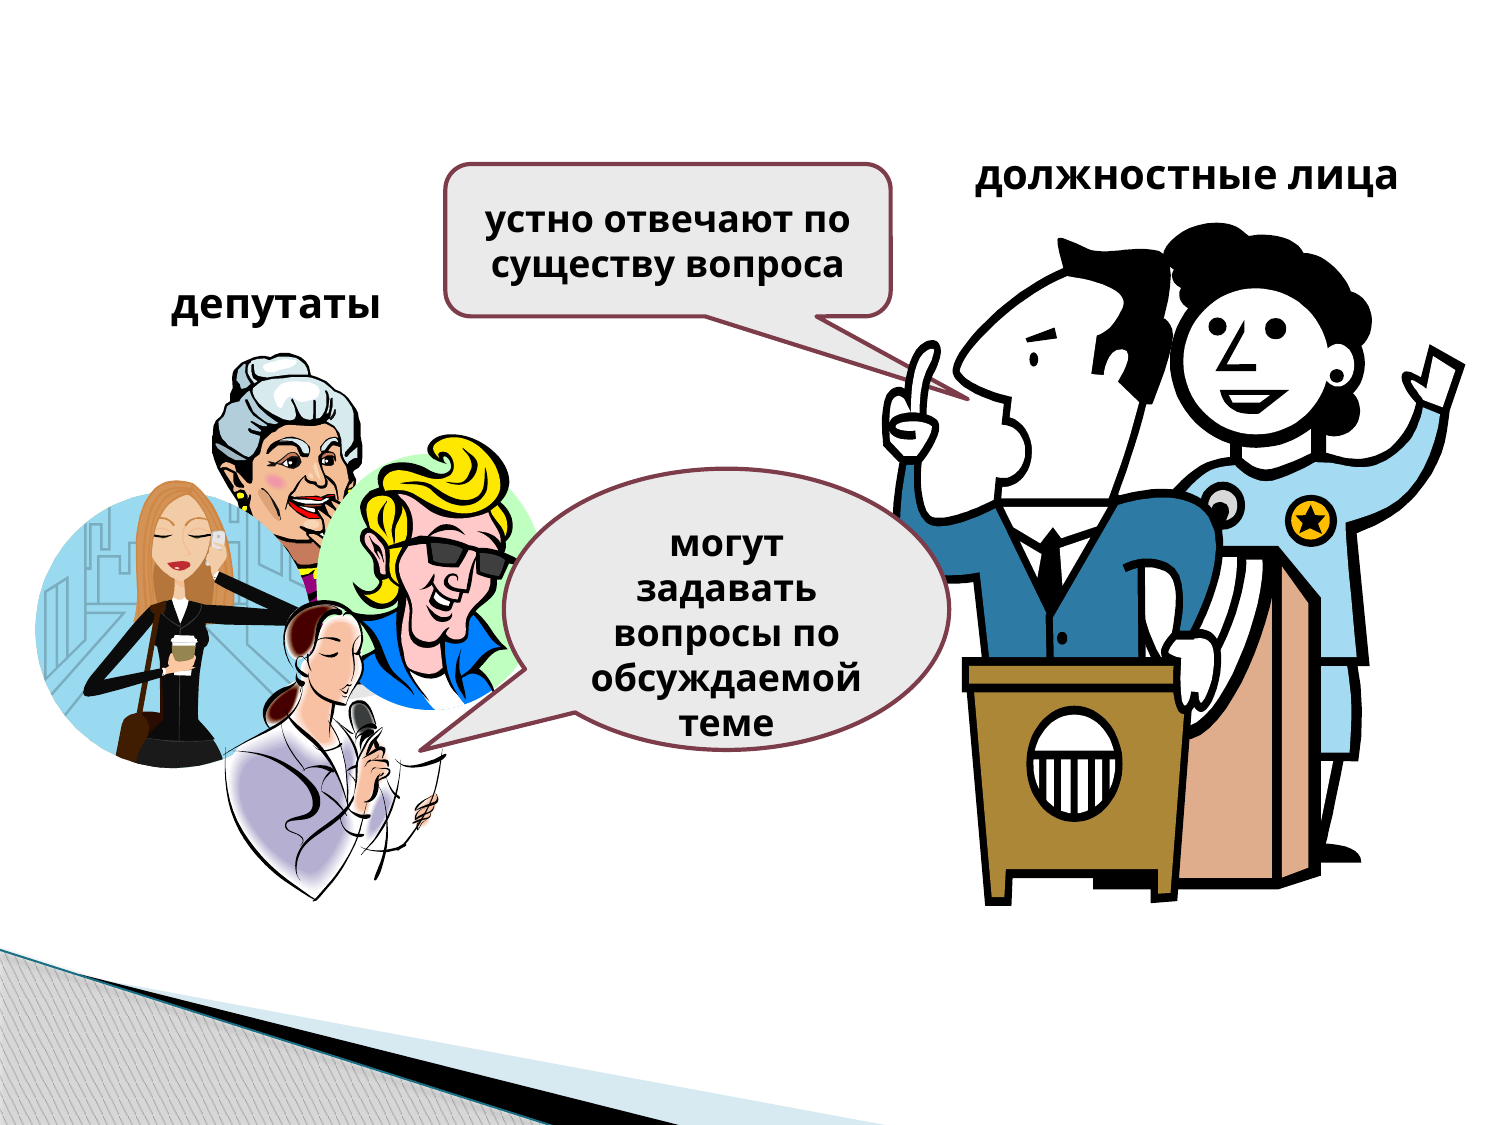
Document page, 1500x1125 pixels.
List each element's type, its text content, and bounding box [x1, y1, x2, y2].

text_box должностные лица [960, 140, 1415, 206]
picture [34, 351, 546, 902]
text_box устно отвечают по существу вопроса [443, 161, 893, 372]
text_box депутаты [156, 269, 397, 335]
picture [878, 222, 1466, 906]
text_box могут задавать вопросы по обсуждаемой теме [452, 466, 873, 753]
